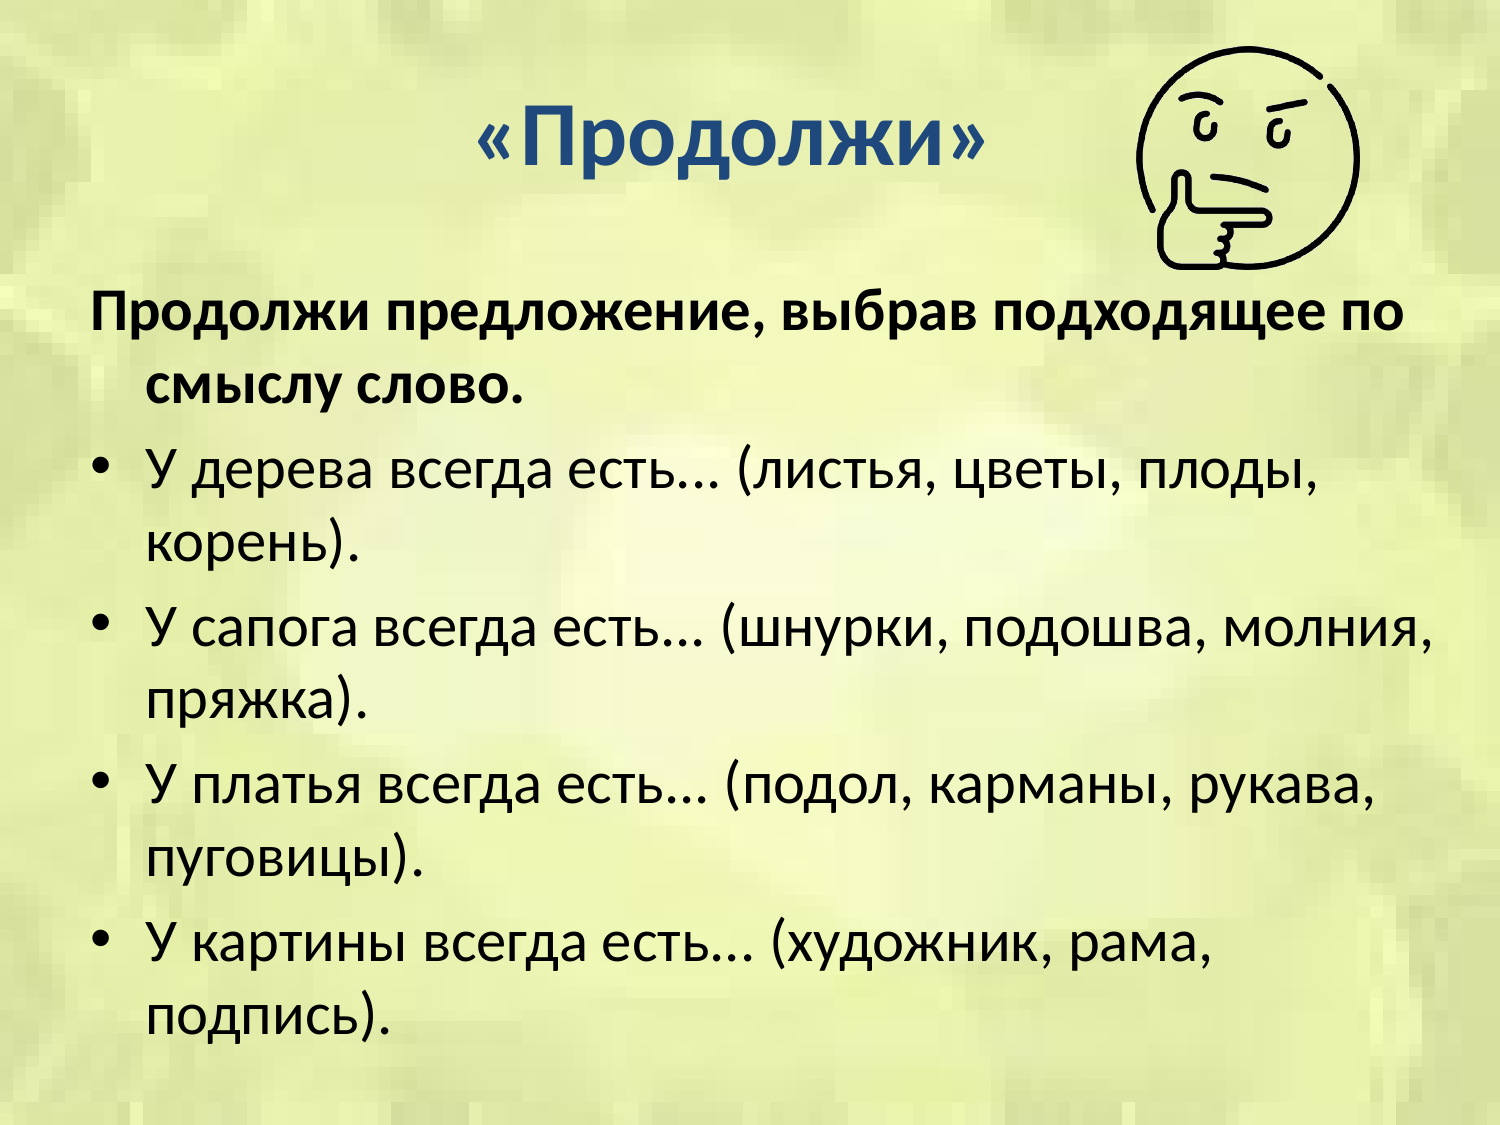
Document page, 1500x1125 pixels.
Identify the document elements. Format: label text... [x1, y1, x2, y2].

title «Продолжи» [58, 35, 1409, 223]
picture [0, 0, 1500, 1125]
list Продолжи предложение, выбрав подходящее по смыслу слово. У дерева всегда есть... (листья, цветы, плоды, корень). У сапога всегда есть... (шнурки, подошва, молния, пряжка). У платья всегда есть... (подол, карманы, рукава, пуговицы). У картины всегда есть... (художник, рама, подпись). [75, 262, 1465, 1055]
